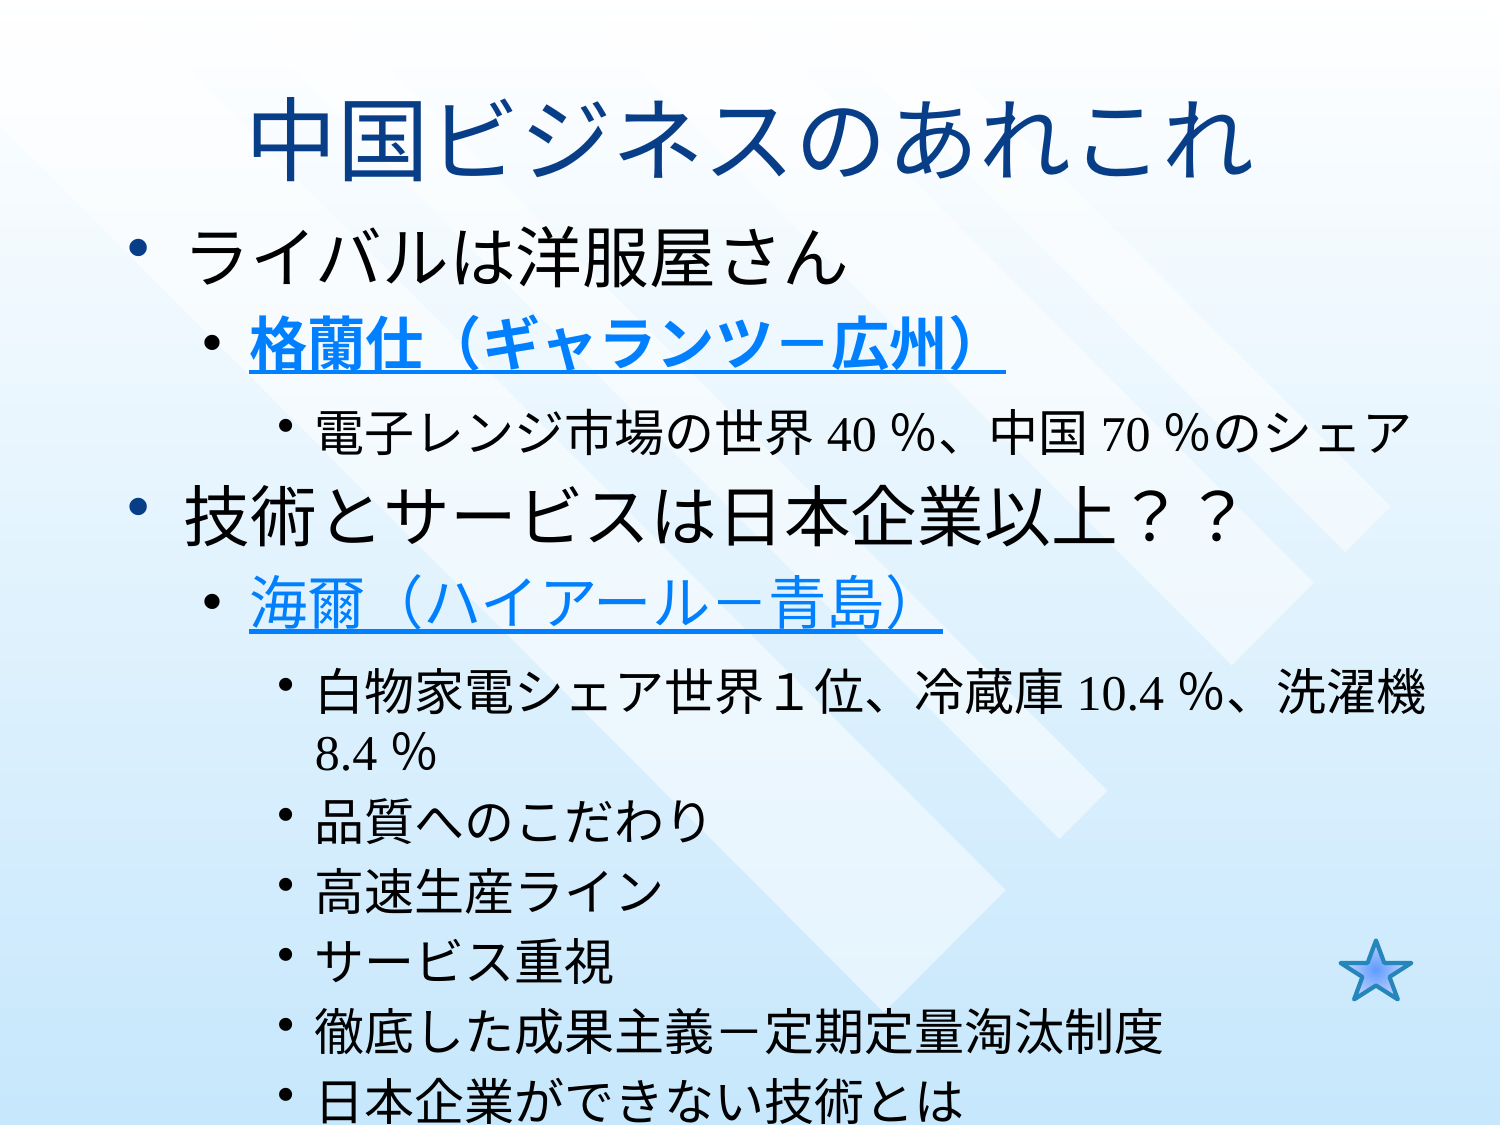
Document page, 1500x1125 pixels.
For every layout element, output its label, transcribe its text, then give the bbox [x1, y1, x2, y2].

title 中国ビジネスのあれこれ [112, 37, 1388, 207]
list ライバルは洋服屋さん 格蘭仕（ギャランツ－広州） 電子レンジ市場の世界40％、中国70％のシェア 技術とサービスは日本企業以上？？ 海爾（ハイアール－青島） 白物家電シェア世界１位、冷蔵庫10.4％、洗濯機8.4％ 品質へのこだわり 高速生産ライン サービス重視 徹底した成果主義－定期定量淘汰制度 日本企業ができない技術とは [111, 207, 1459, 1059]
text_box [1338, 938, 1414, 1002]
